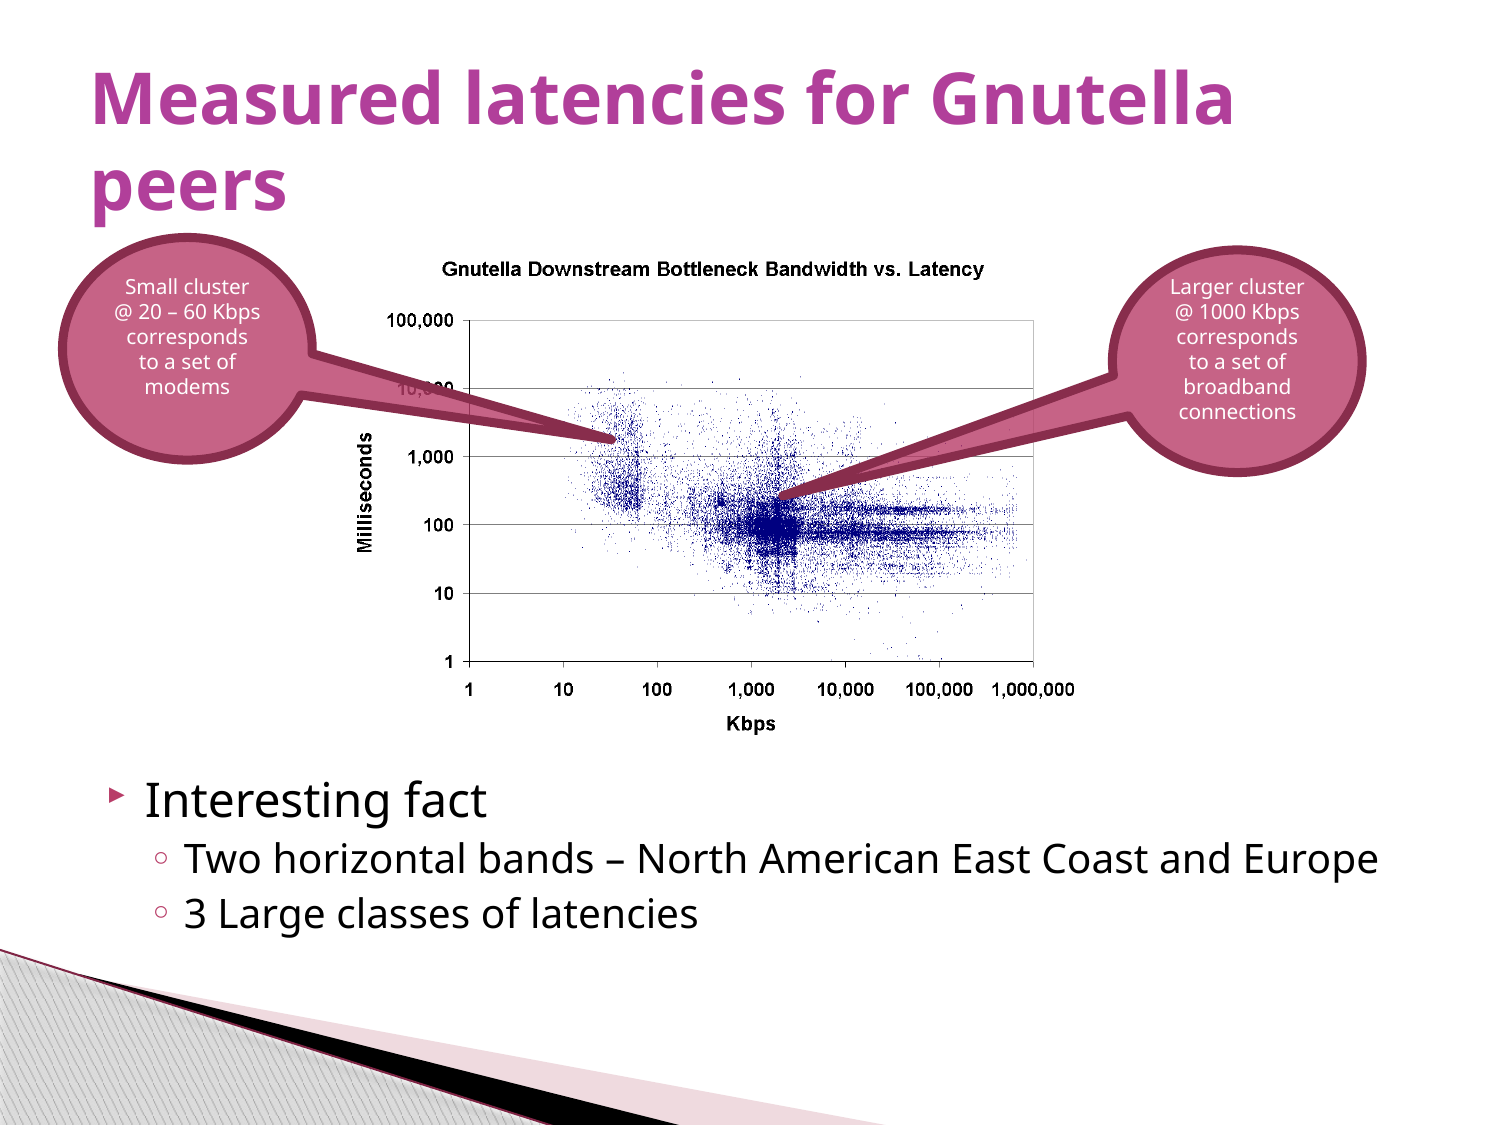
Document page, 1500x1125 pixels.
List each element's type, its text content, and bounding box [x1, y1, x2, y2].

text_box Small cluster @ 20 – 60 Kbps corresponds to a set of modems [57, 232, 331, 465]
picture [337, 237, 1088, 751]
text_box Larger cluster @ 1000 Kbps corresponds to a set of broadband connections [1093, 245, 1367, 478]
list Interesting fact Two horizontal bands – North American East Coast and Europe 3 Large classes of latencies [74, 762, 1426, 986]
title Measured latencies for Gnutella peers [75, 45, 1425, 233]
